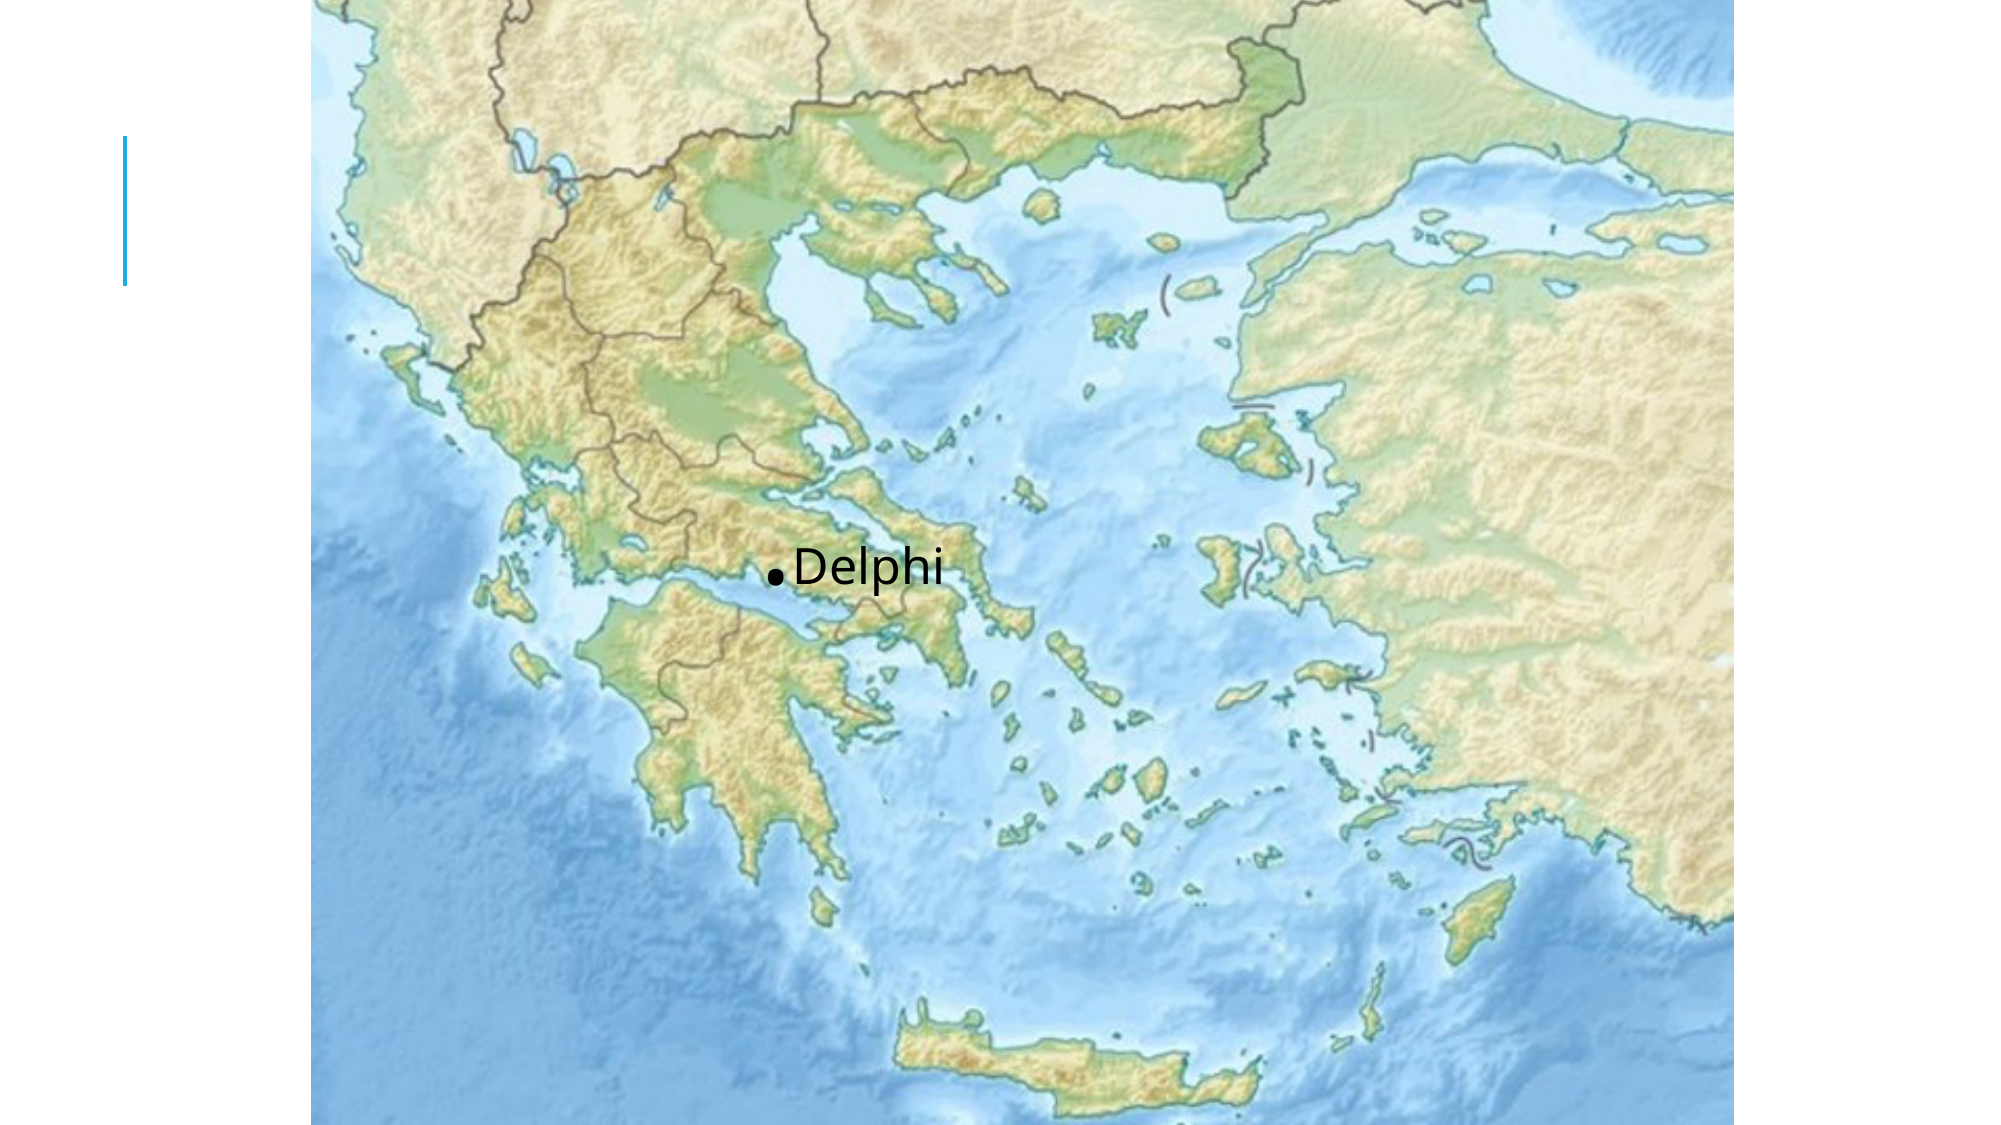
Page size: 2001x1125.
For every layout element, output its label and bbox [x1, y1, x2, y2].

list [310, 0, 1734, 1125]
